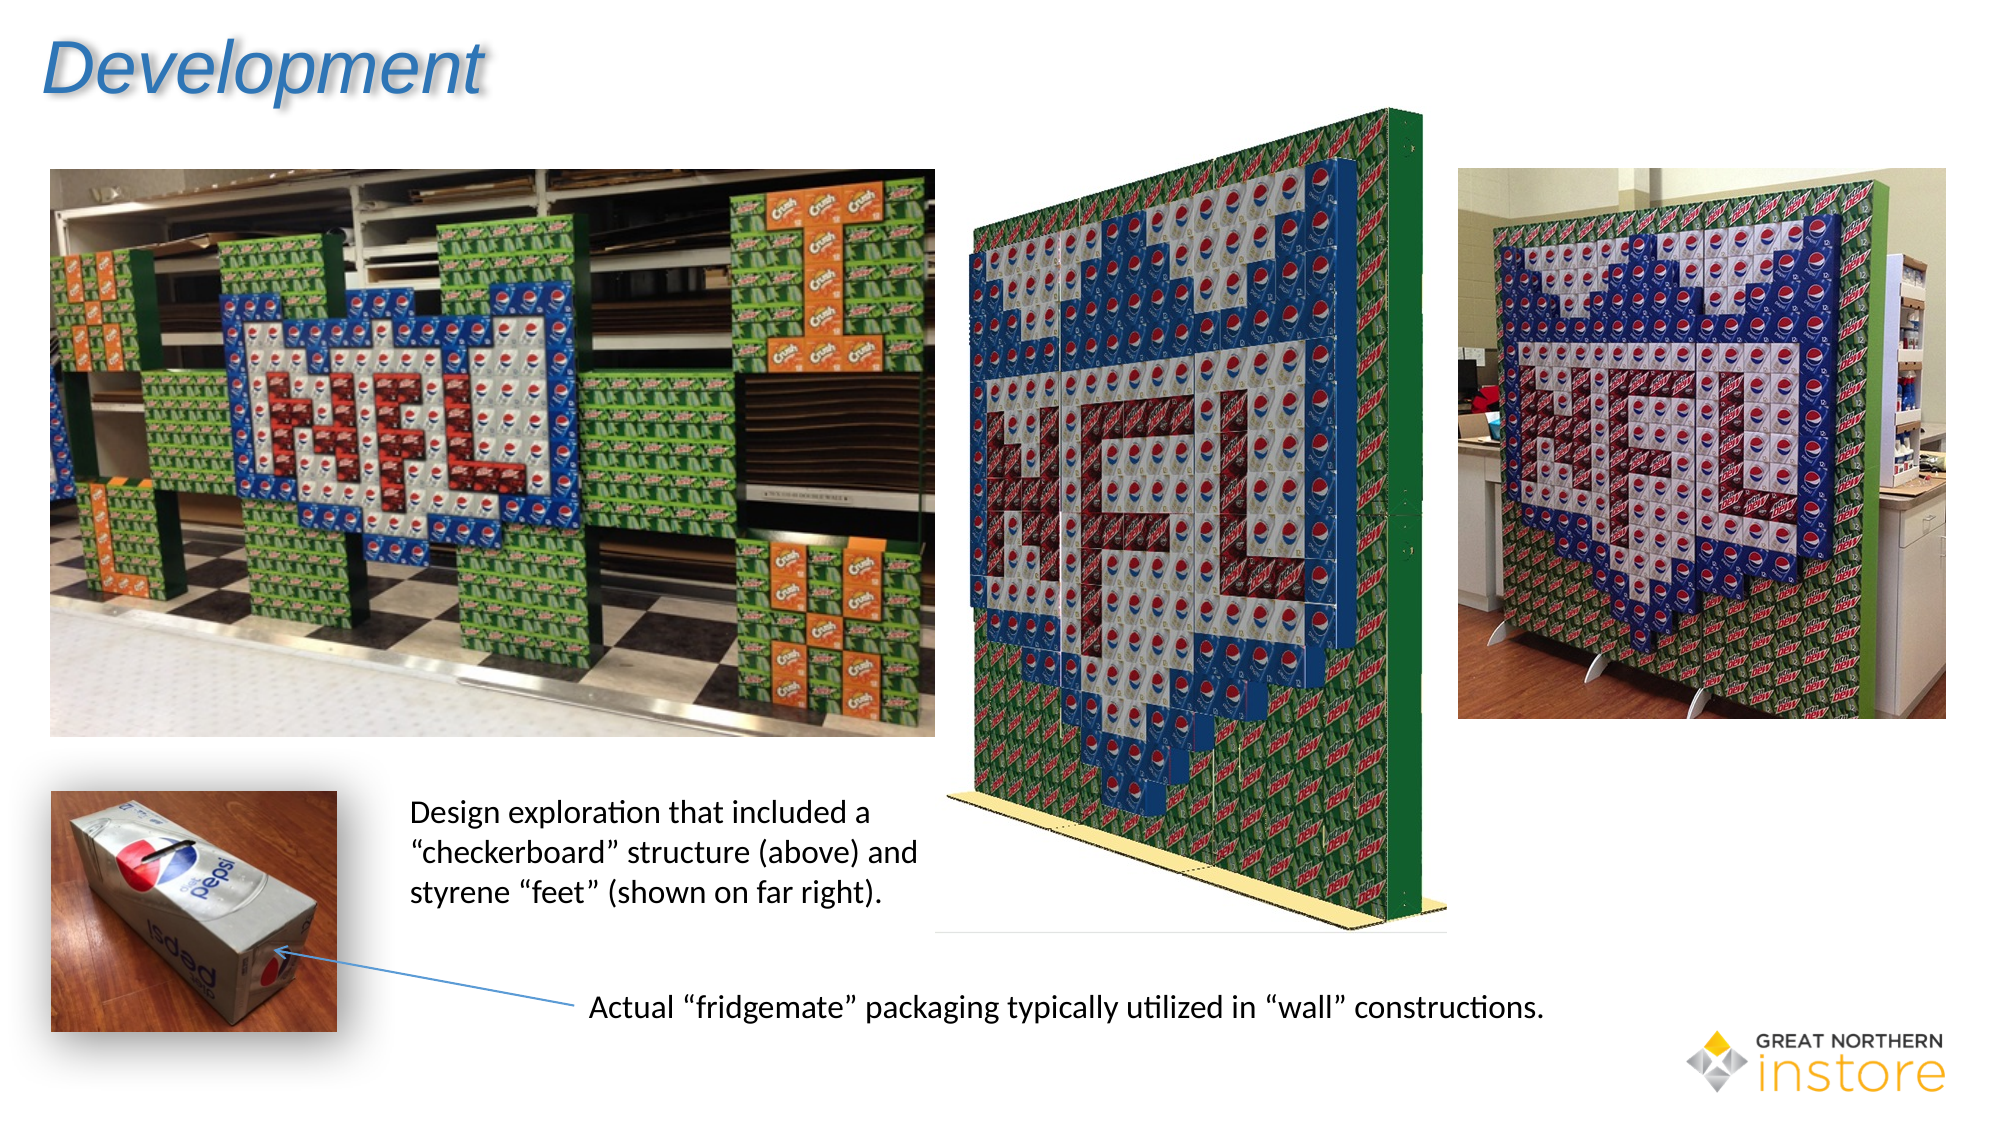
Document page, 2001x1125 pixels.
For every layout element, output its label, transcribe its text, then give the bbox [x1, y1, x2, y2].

picture [1685, 1030, 1946, 1093]
title Development [26, 0, 1752, 179]
picture [49, 106, 1447, 934]
text_box Design exploration that included a “checkerboard” structure (above) and styrene “feet” (shown on far right). [394, 783, 935, 918]
text_box Actual “fridgemate” packaging typically utilized in “wall” constructions. [574, 978, 1562, 1033]
picture [51, 791, 337, 1032]
picture [1458, 168, 1946, 719]
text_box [273, 949, 572, 1007]
